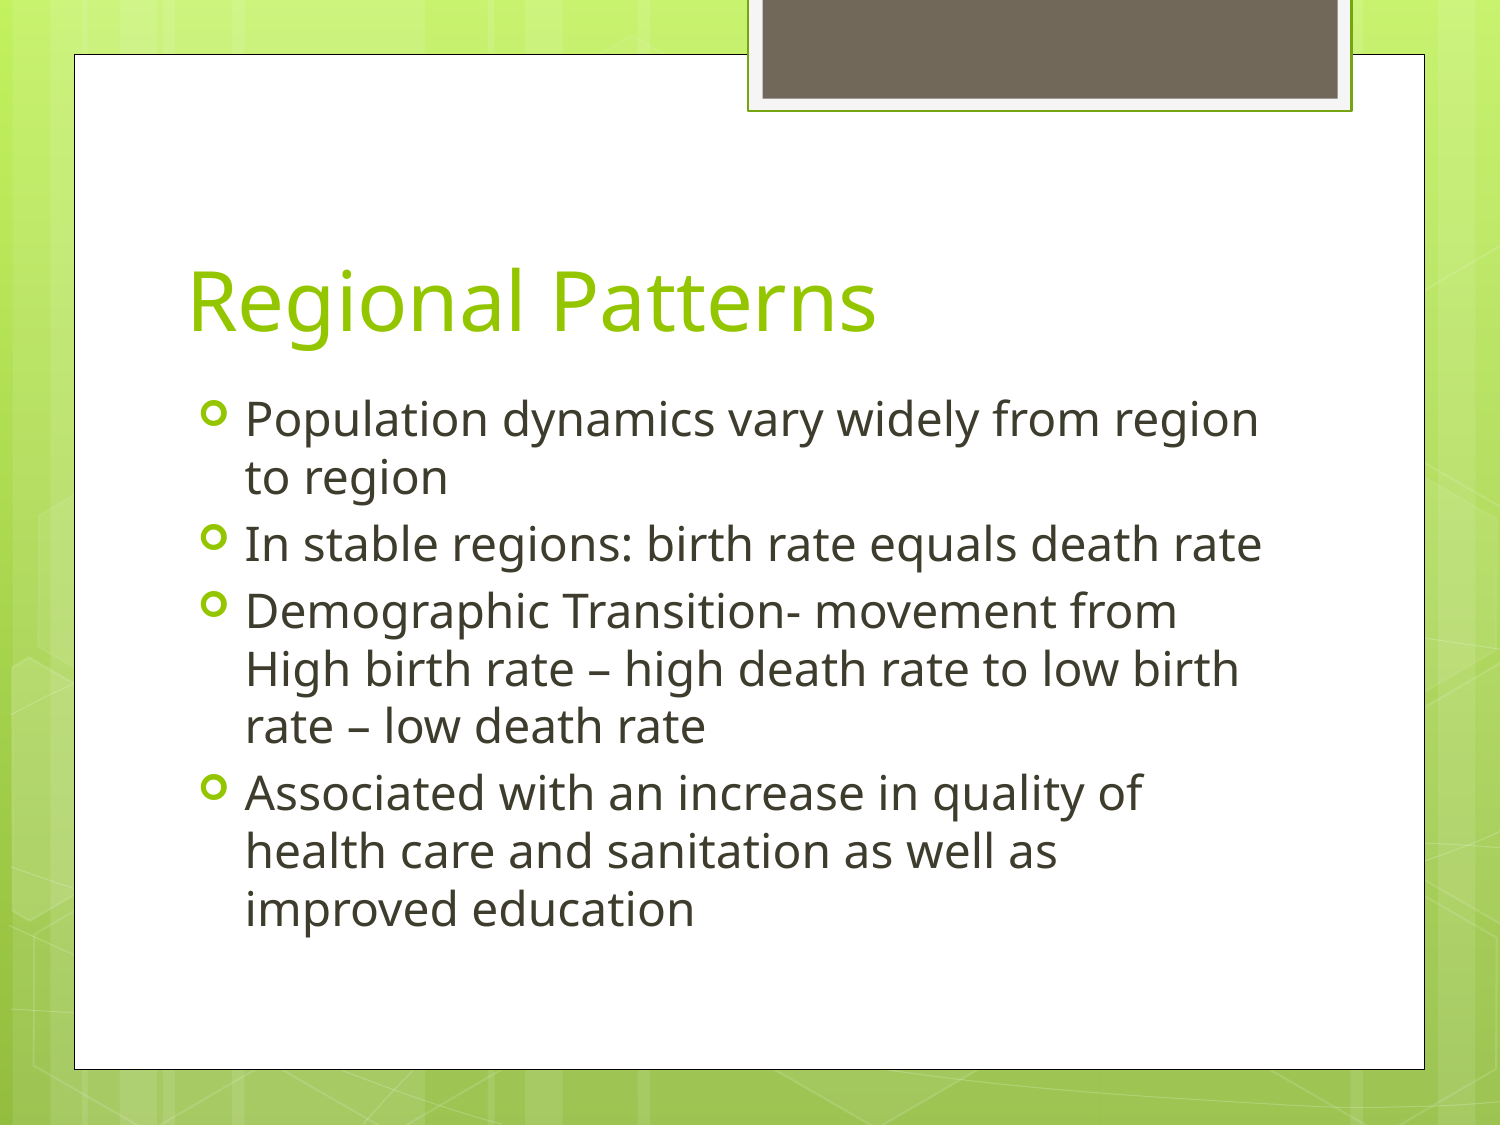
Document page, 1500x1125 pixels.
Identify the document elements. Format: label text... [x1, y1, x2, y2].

title Regional Patterns [171, 168, 1324, 357]
list Population dynamics vary widely from region to region In stable regions: birth rate equals death rate Demographic Transition- movement from High birth rate – high death rate to low birth rate – low death rate Associated with an increase in quality of health care and sanitation as well as improved education [171, 381, 1283, 957]
